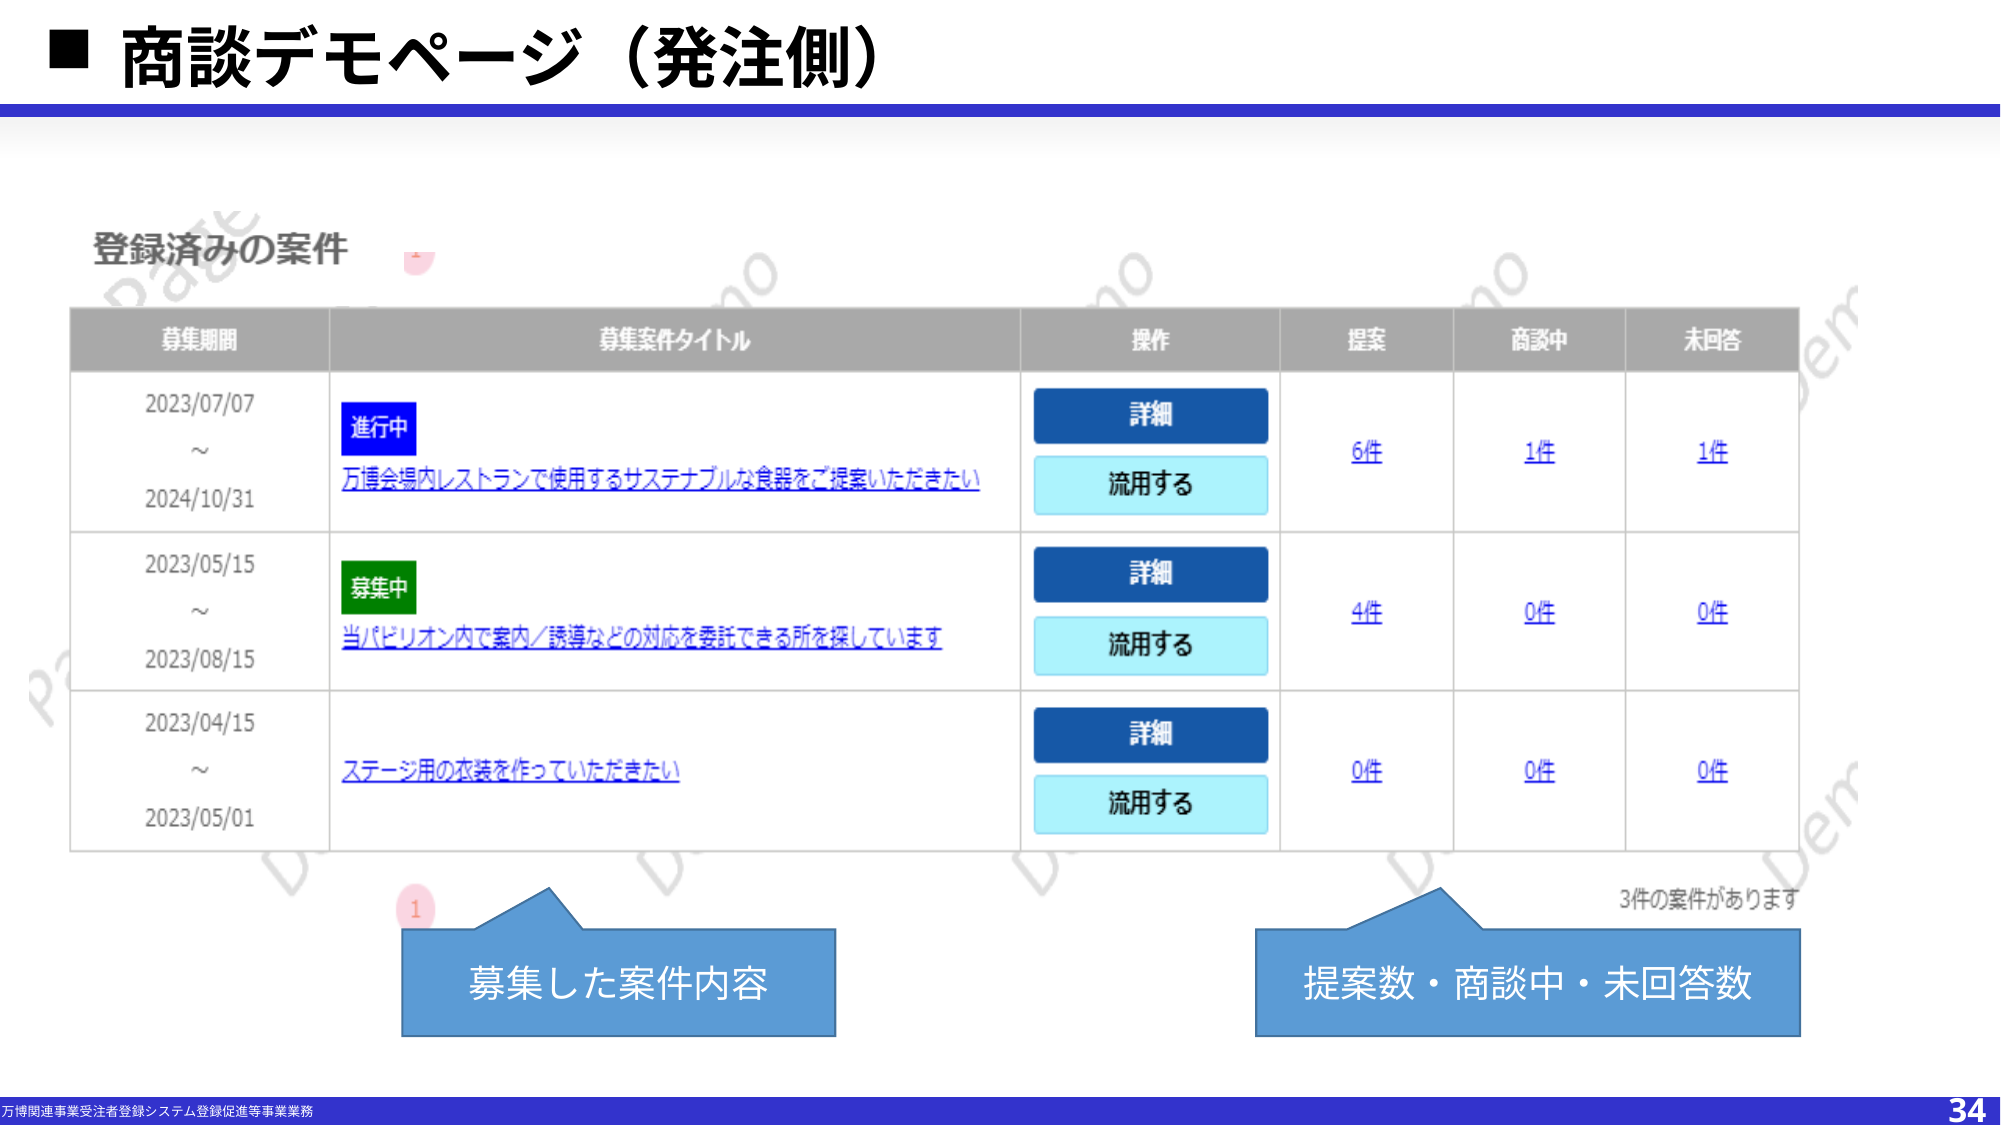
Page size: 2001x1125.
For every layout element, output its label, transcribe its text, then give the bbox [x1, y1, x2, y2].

text_box 商談デモページ（発注側） [29, 0, 1736, 123]
picture [29, 211, 1858, 930]
slide_number 34 [1551, 1097, 2000, 1125]
text_box 提案数・商談中・未回答数 [1255, 930, 1802, 1038]
text_box 募集した案件内容 [401, 930, 837, 1038]
